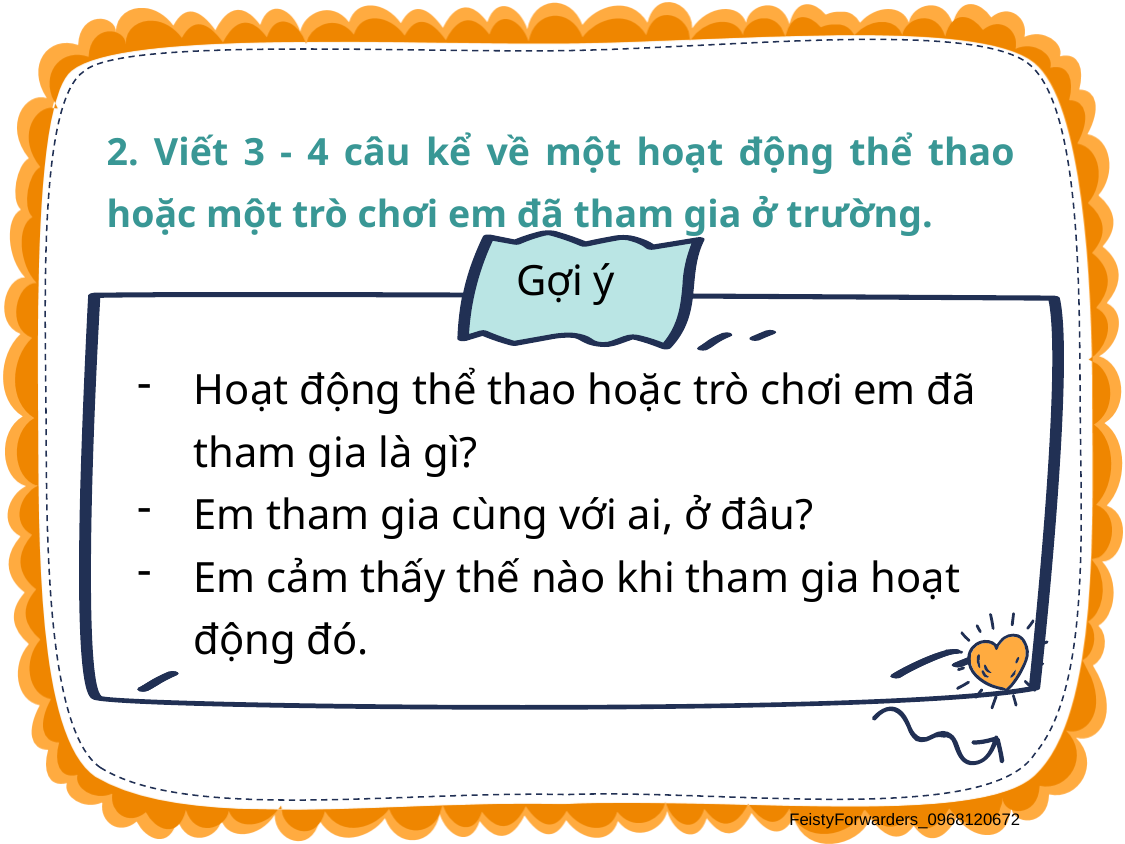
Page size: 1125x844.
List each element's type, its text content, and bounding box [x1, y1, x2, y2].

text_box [74, 230, 1077, 710]
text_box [868, 623, 1062, 772]
picture [0, 0, 1125, 844]
text_box 2. Viết 3 - 4 câu kể về một hoạt động thể thao hoặc một trò chơi em đã tham gia ở trường. [91, 102, 1031, 228]
